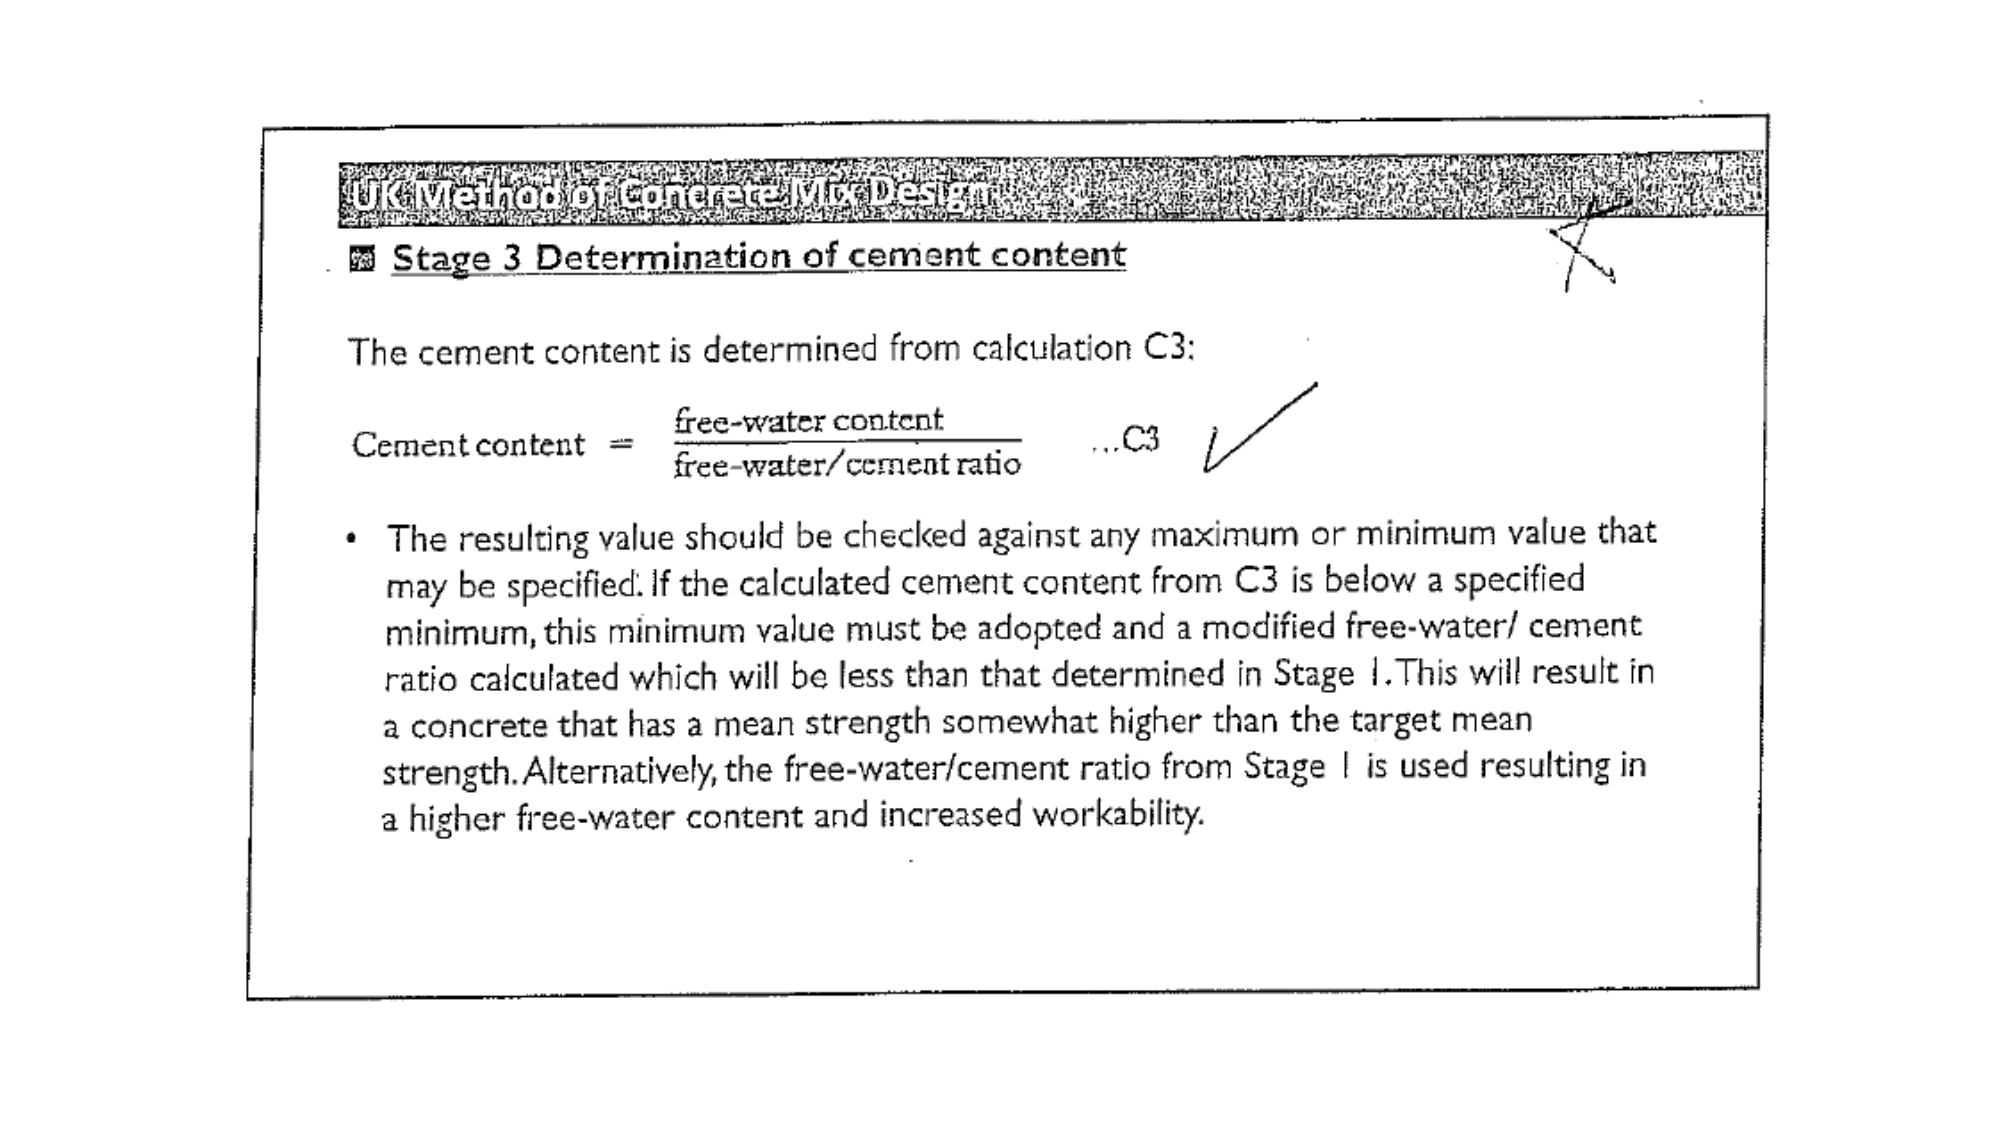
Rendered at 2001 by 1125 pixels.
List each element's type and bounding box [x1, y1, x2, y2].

picture [188, 95, 1812, 1030]
